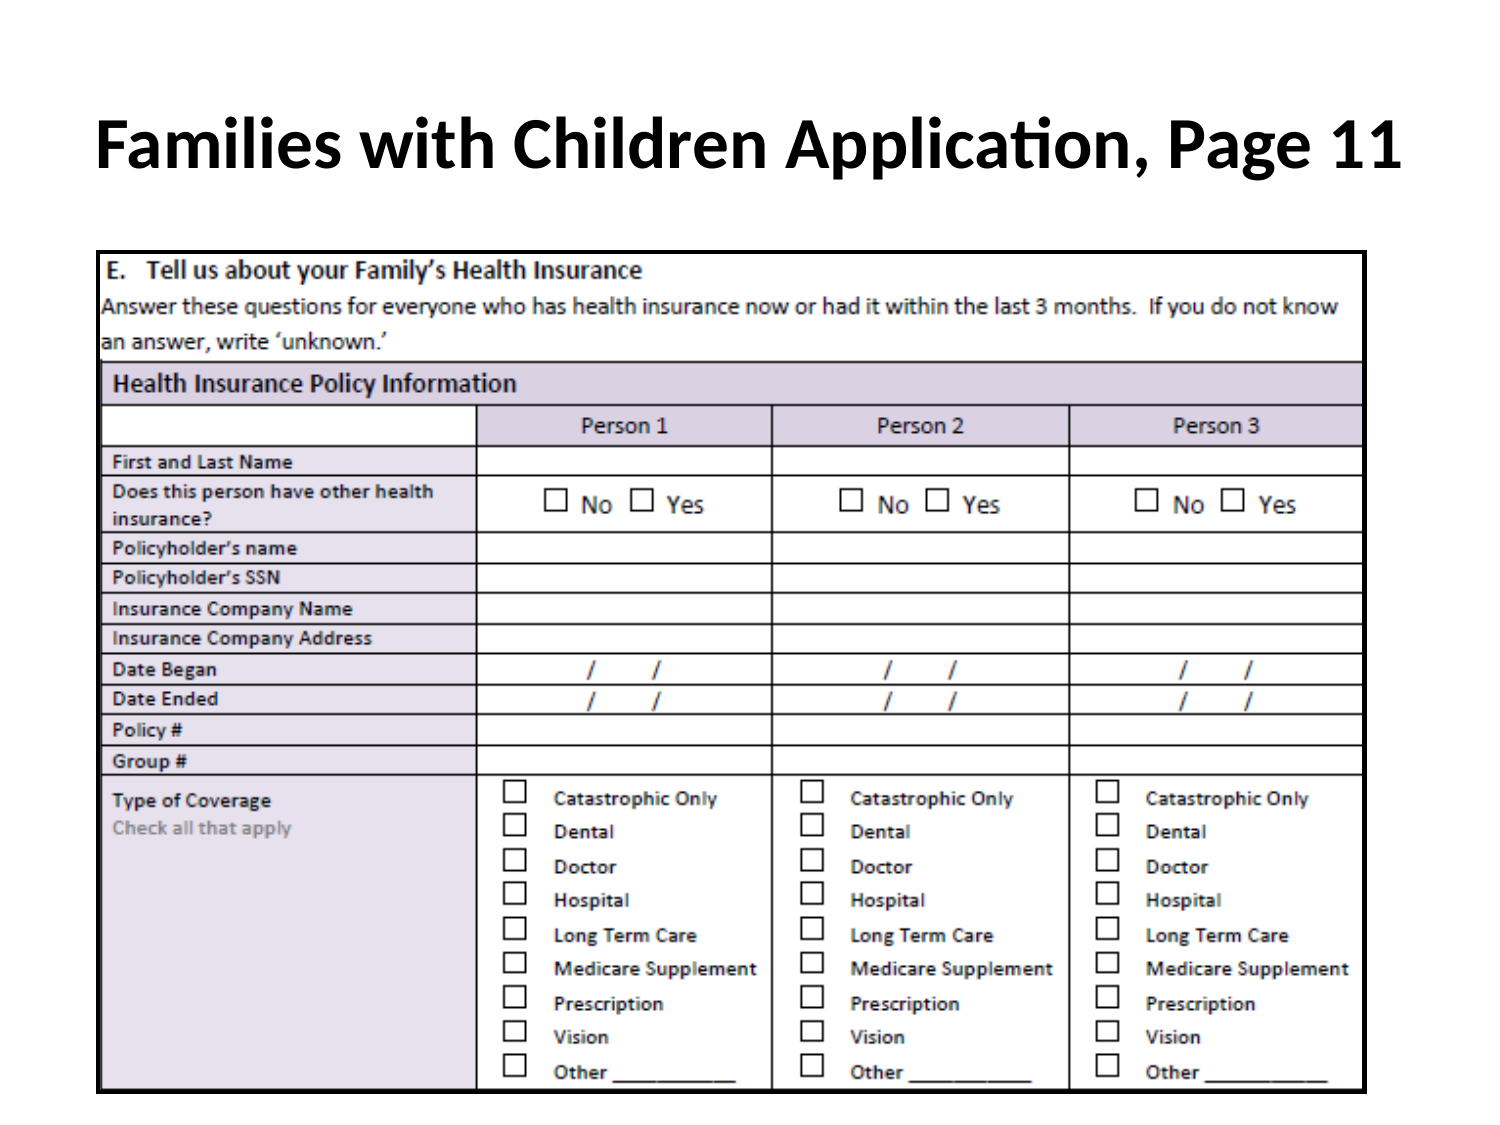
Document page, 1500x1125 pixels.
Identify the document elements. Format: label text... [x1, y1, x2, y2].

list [99, 253, 1363, 1091]
title Families with Children Application, Page 11 [75, 45, 1425, 233]
